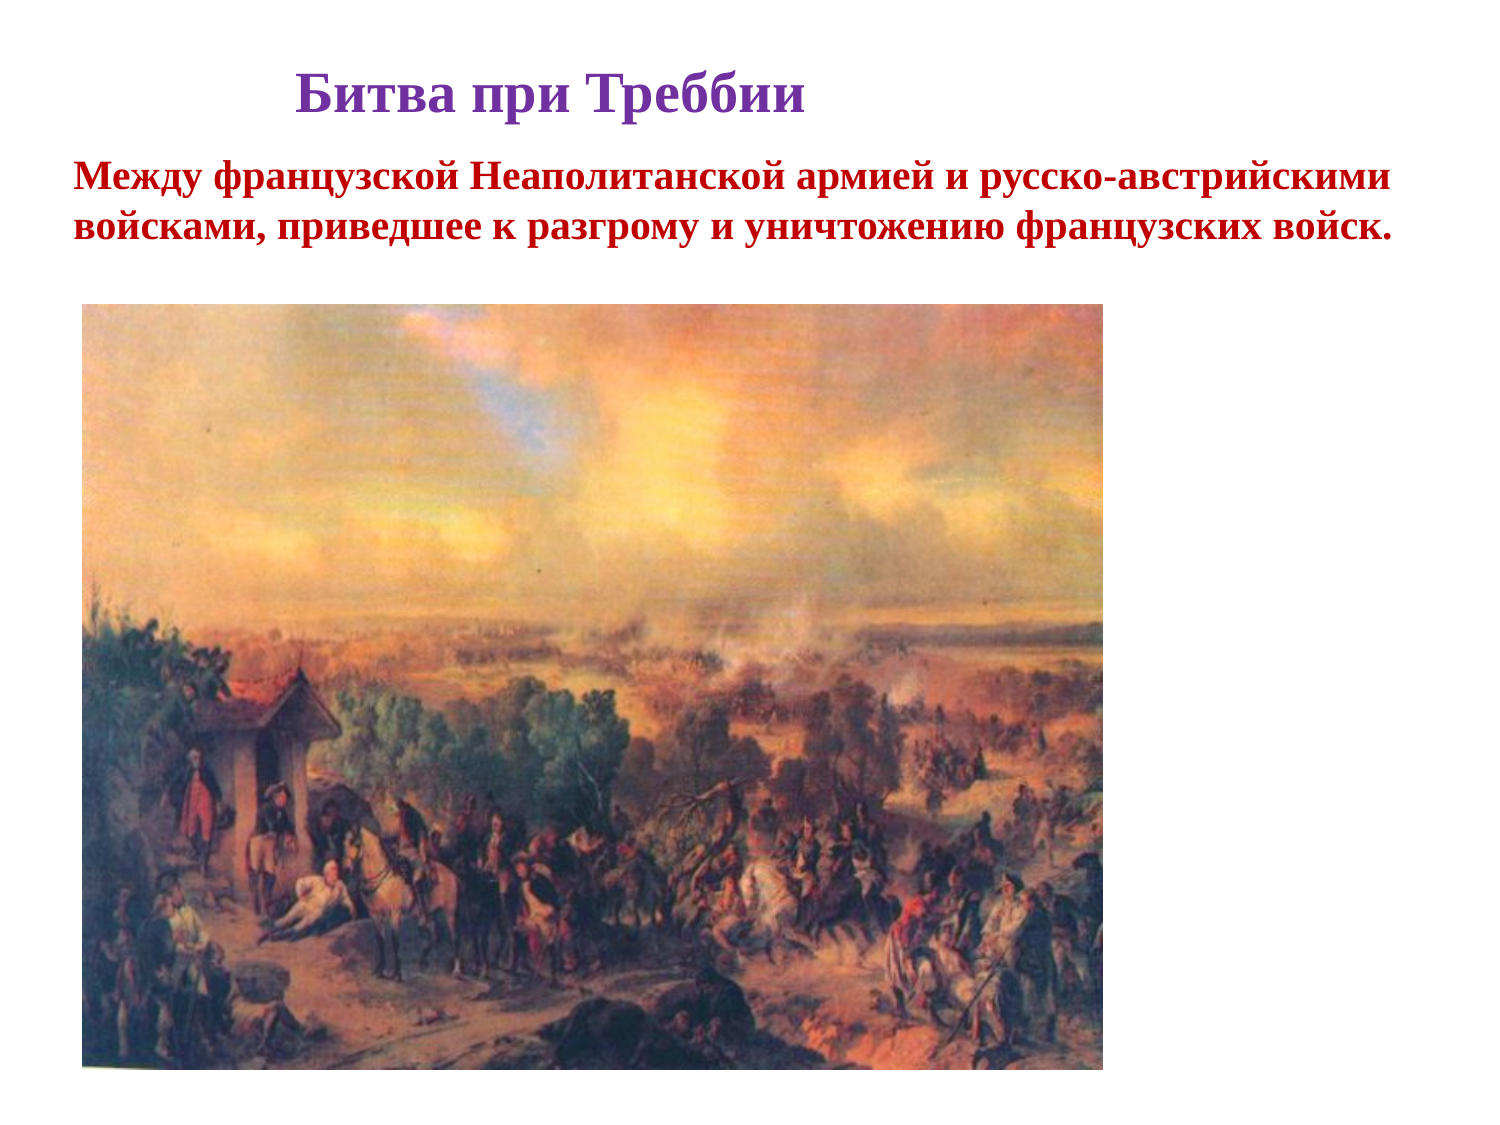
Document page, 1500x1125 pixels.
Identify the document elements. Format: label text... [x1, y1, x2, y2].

text_box Между французской Неаполитанской армией и русско-австрийскими войсками, приведшее к разгрому и уничтожению французских войск. [58, 140, 1465, 346]
text_box Битва при Треббии [210, 46, 891, 132]
picture [81, 304, 1104, 1070]
